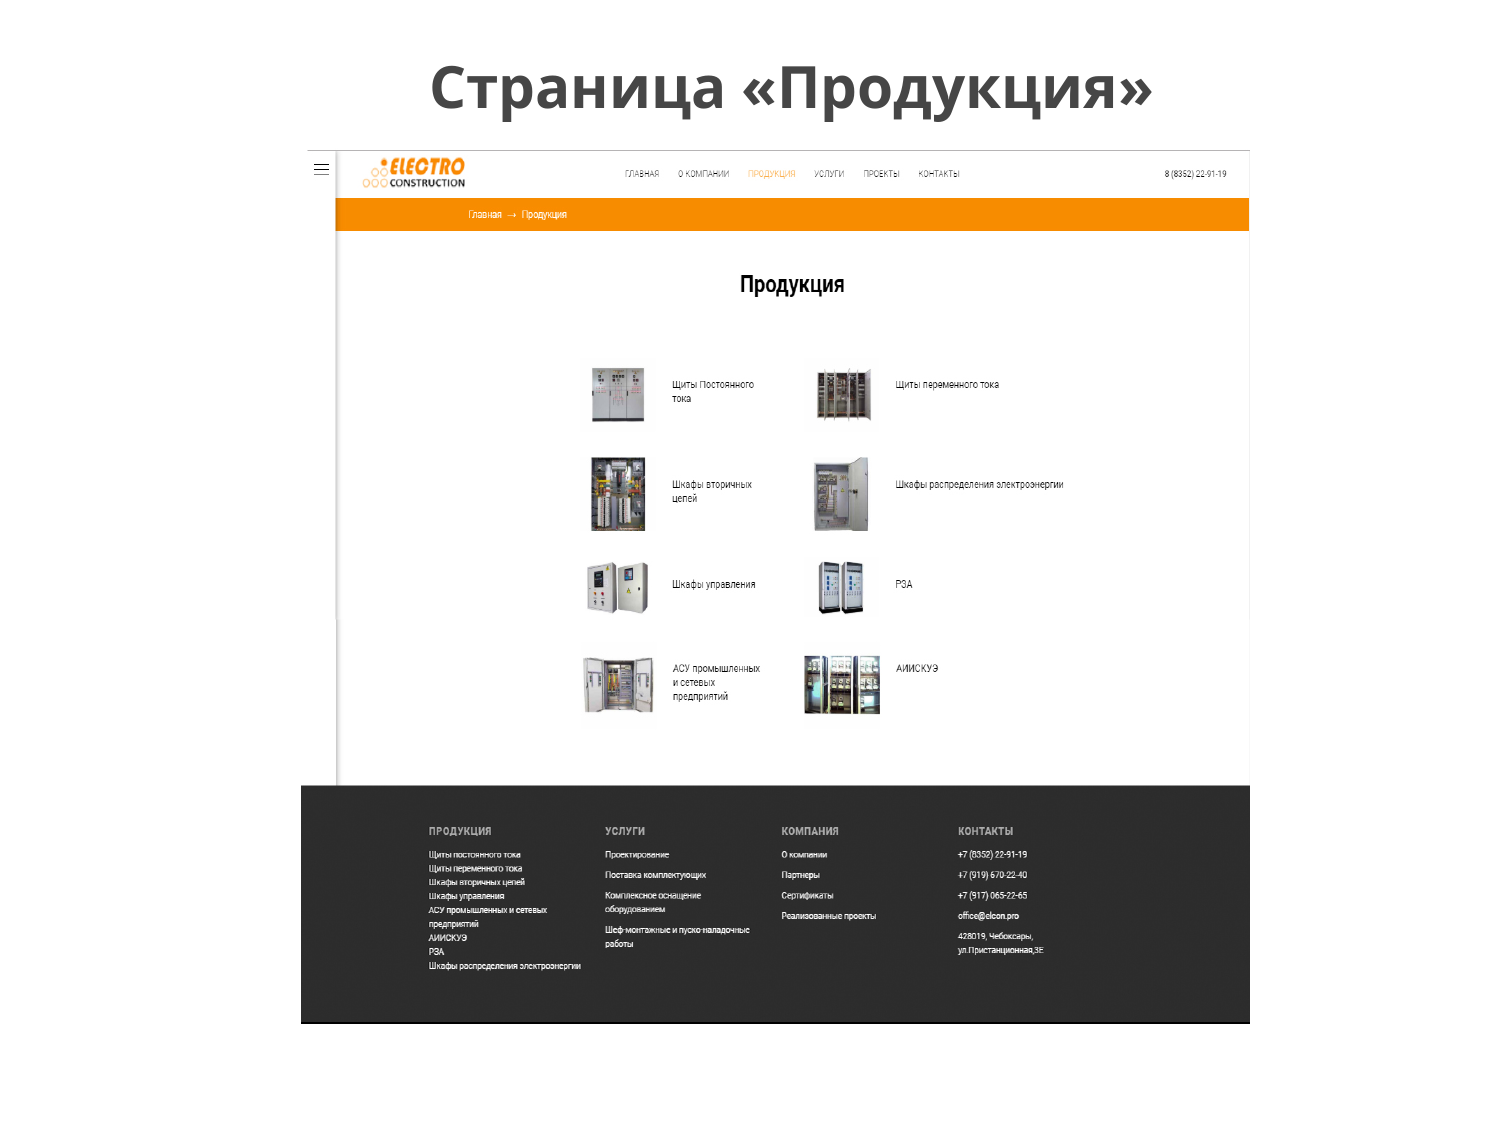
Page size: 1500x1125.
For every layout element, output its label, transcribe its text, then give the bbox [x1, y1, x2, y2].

text_box Страница «Продукция» [414, 42, 1169, 128]
picture [300, 148, 1250, 1024]
